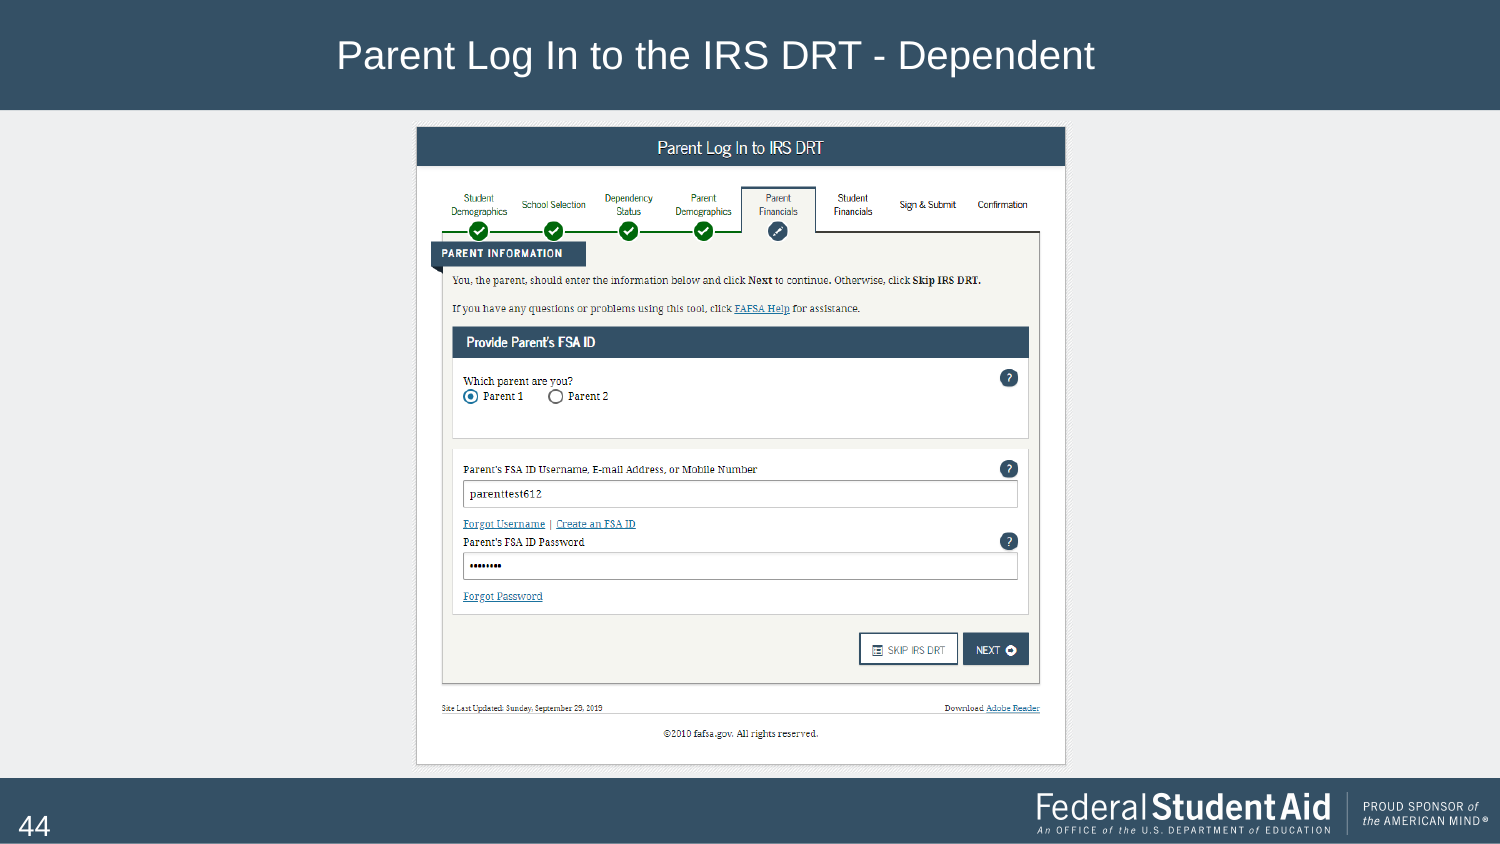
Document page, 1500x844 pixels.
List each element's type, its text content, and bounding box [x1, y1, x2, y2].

picture [412, 121, 1073, 773]
picture [1037, 792, 1488, 835]
title Parent Log In to the IRS DRT - Dependent [24, 23, 1408, 84]
